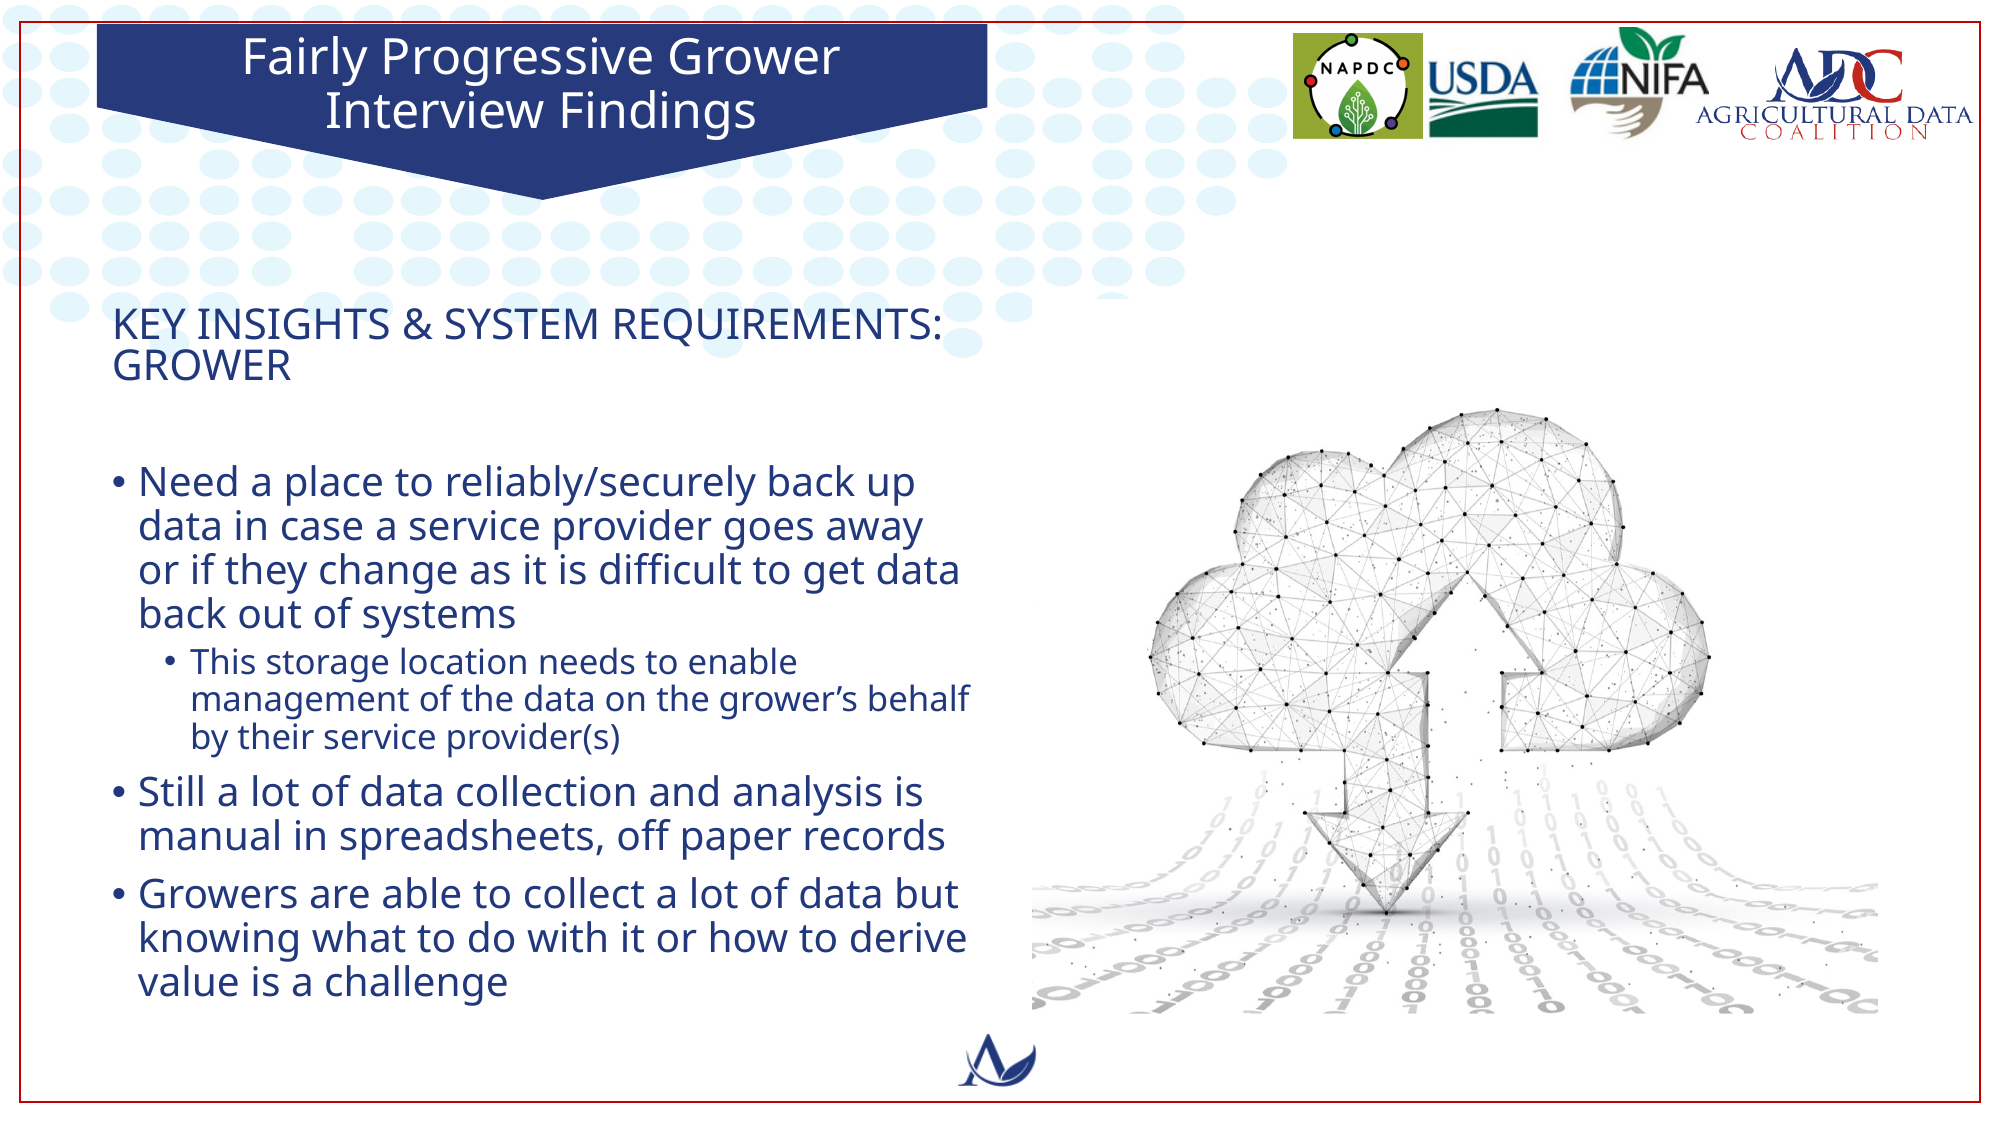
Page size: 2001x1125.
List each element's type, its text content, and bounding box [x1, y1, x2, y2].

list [1032, 299, 1878, 1014]
title Fairly Progressive Grower Interview Findings [95, 24, 988, 229]
picture [954, 1024, 1038, 1100]
picture [1293, 27, 1975, 146]
list Key Insights & System Requirements: Grower Need a place to reliably/securely back up data in case a service provider goes away or if they change as it is difficult to get data back out of systems This storage location needs to enable management of the data on the grower’s behalf by their service provider(s) Still a lot of data collection and analysis is manual in spreadsheets, off paper records Growers are able to collect a lot of data but knowing what to do with it or how to derive value is a challenge [96, 299, 988, 1014]
